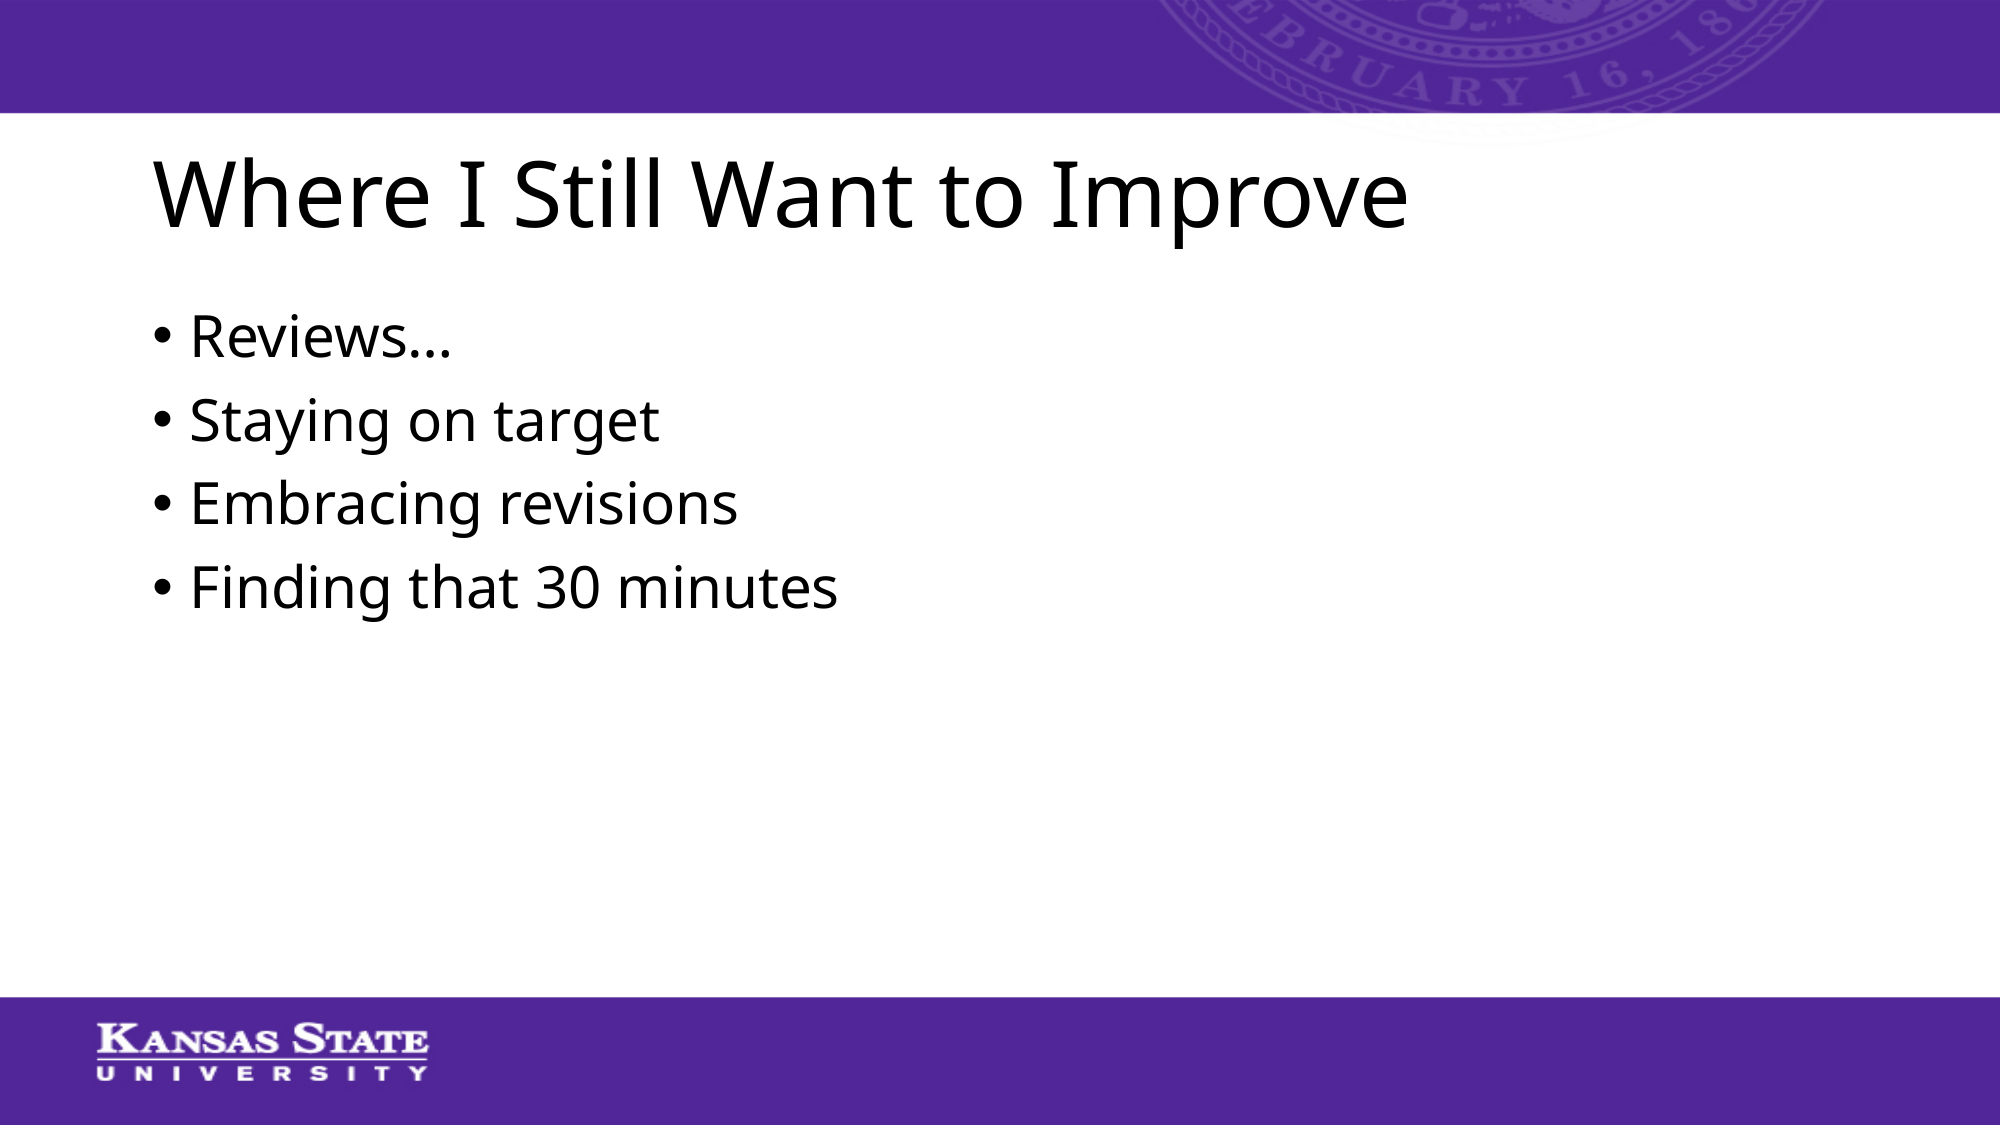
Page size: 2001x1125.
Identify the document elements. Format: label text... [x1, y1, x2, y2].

picture [0, 0, 2000, 1125]
title Where I Still Want to Improve [137, 118, 1863, 278]
list Reviews… Staying on target Embracing revisions Finding that 30 minutes [137, 299, 1863, 998]
